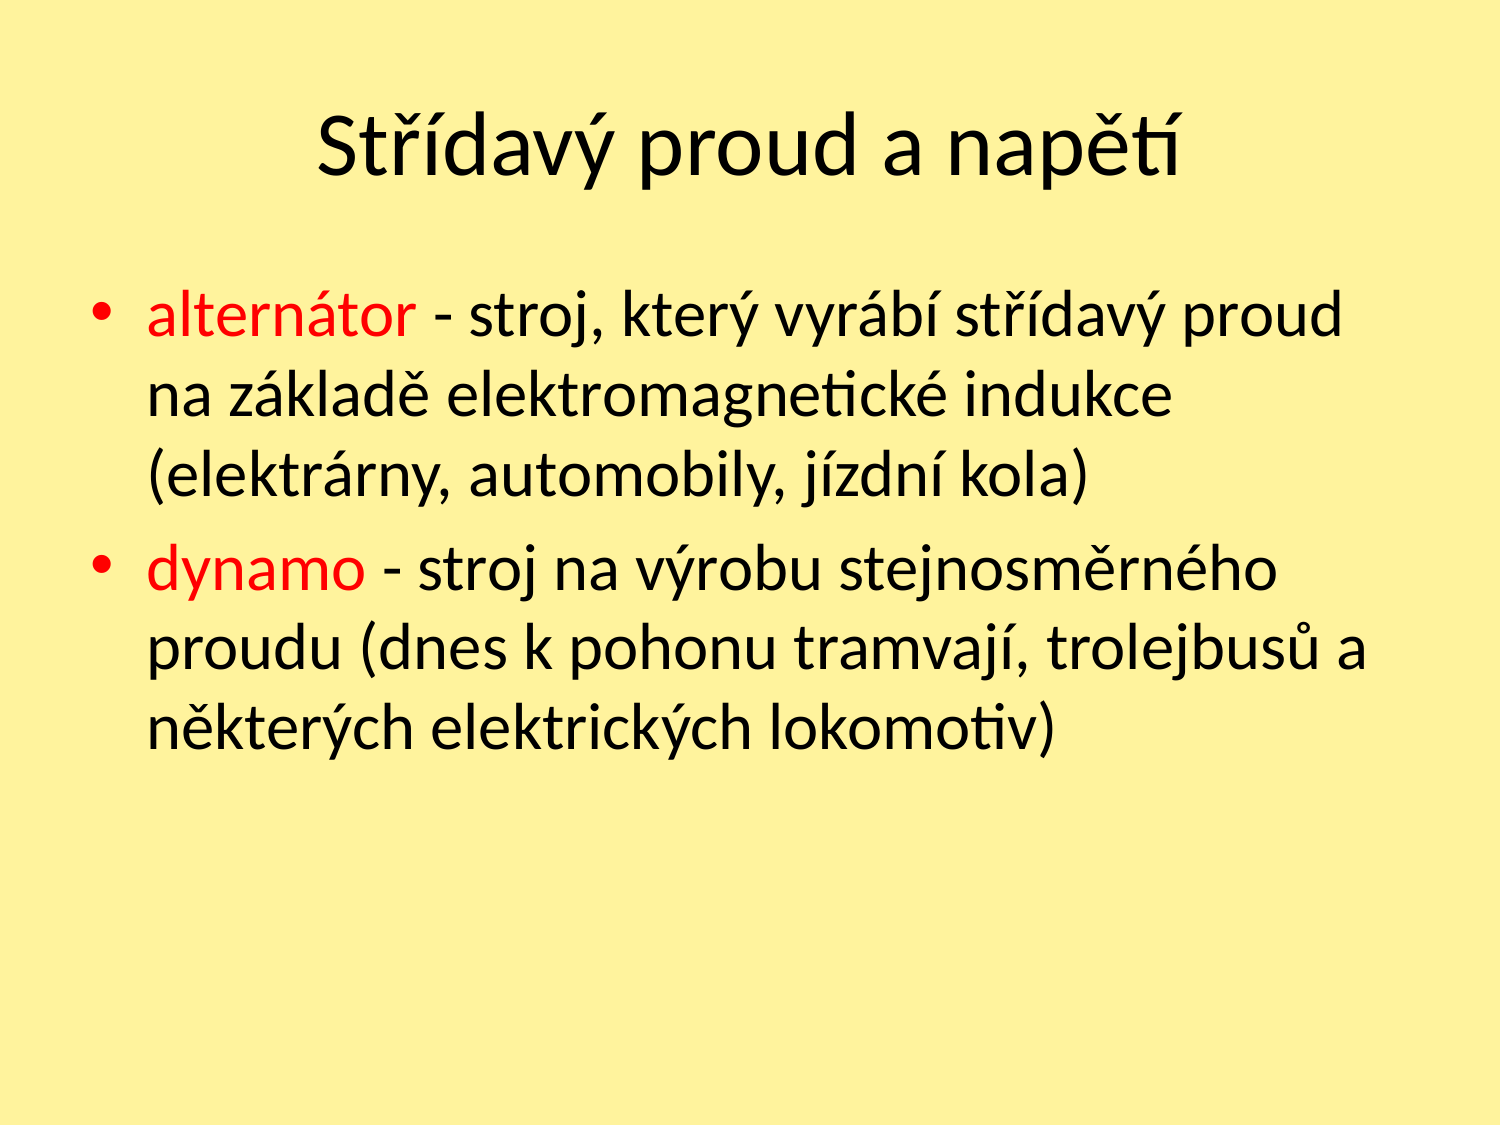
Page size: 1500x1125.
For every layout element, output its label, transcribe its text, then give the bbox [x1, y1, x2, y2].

title Střídavý proud a napětí [75, 45, 1425, 233]
list alternátor - stroj, který vyrábí střídavý proud na základě elektromagnetické indukce (elektrárny, automobily, jízdní kola) dynamo - stroj na výrobu stejnosměrného proudu (dnes k pohonu tramvají, trolejbusů a některých elektrických lokomotiv) [75, 262, 1425, 1005]
